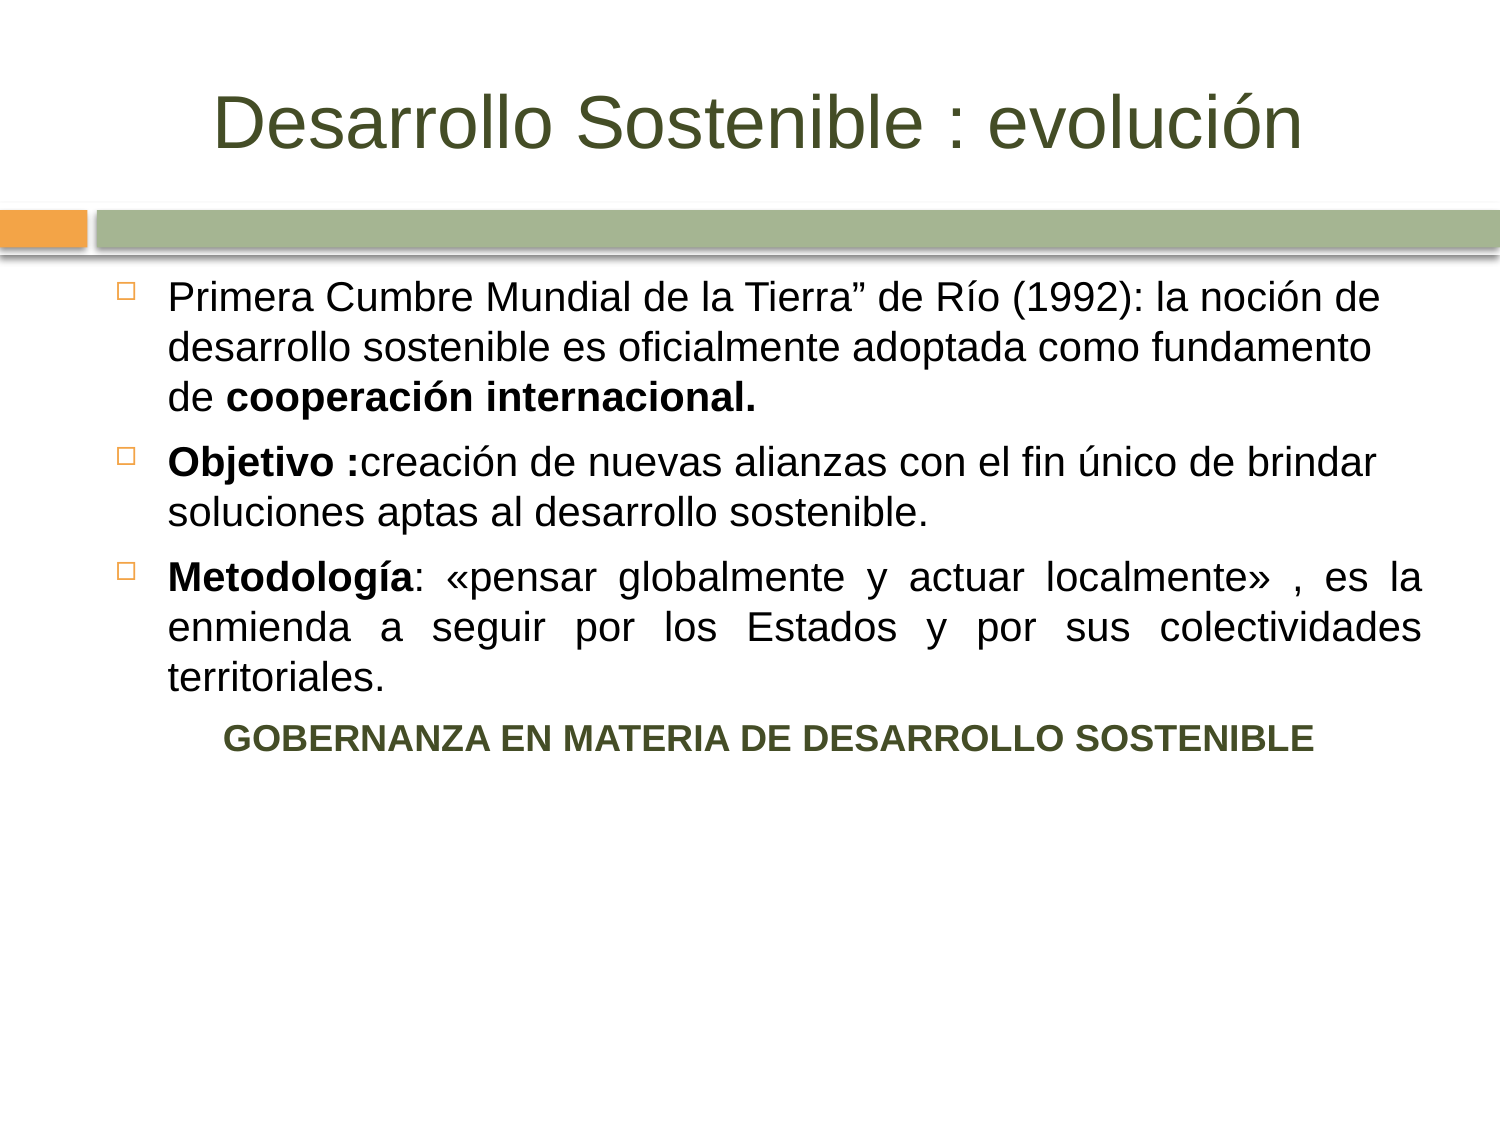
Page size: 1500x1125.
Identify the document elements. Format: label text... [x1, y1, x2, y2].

title Desarrollo Sostenible : evolución [100, 37, 1438, 200]
list Primera Cumbre Mundial de la Tierra” de Río (1992): la noción de desarrollo sostenible es oficialmente adoptada como fundamento de cooperación internacional. Objetivo :creación de nuevas alianzas con el fin único de brindar soluciones aptas al desarrollo sostenible. Metodología: «pensar globalmente y actuar localmente» , es la enmienda a seguir por los Estados y por sus colectividades territoriales. GOBERNANZA EN MATERIA DE DESARROLLO SOSTENIBLE [100, 262, 1438, 1000]
